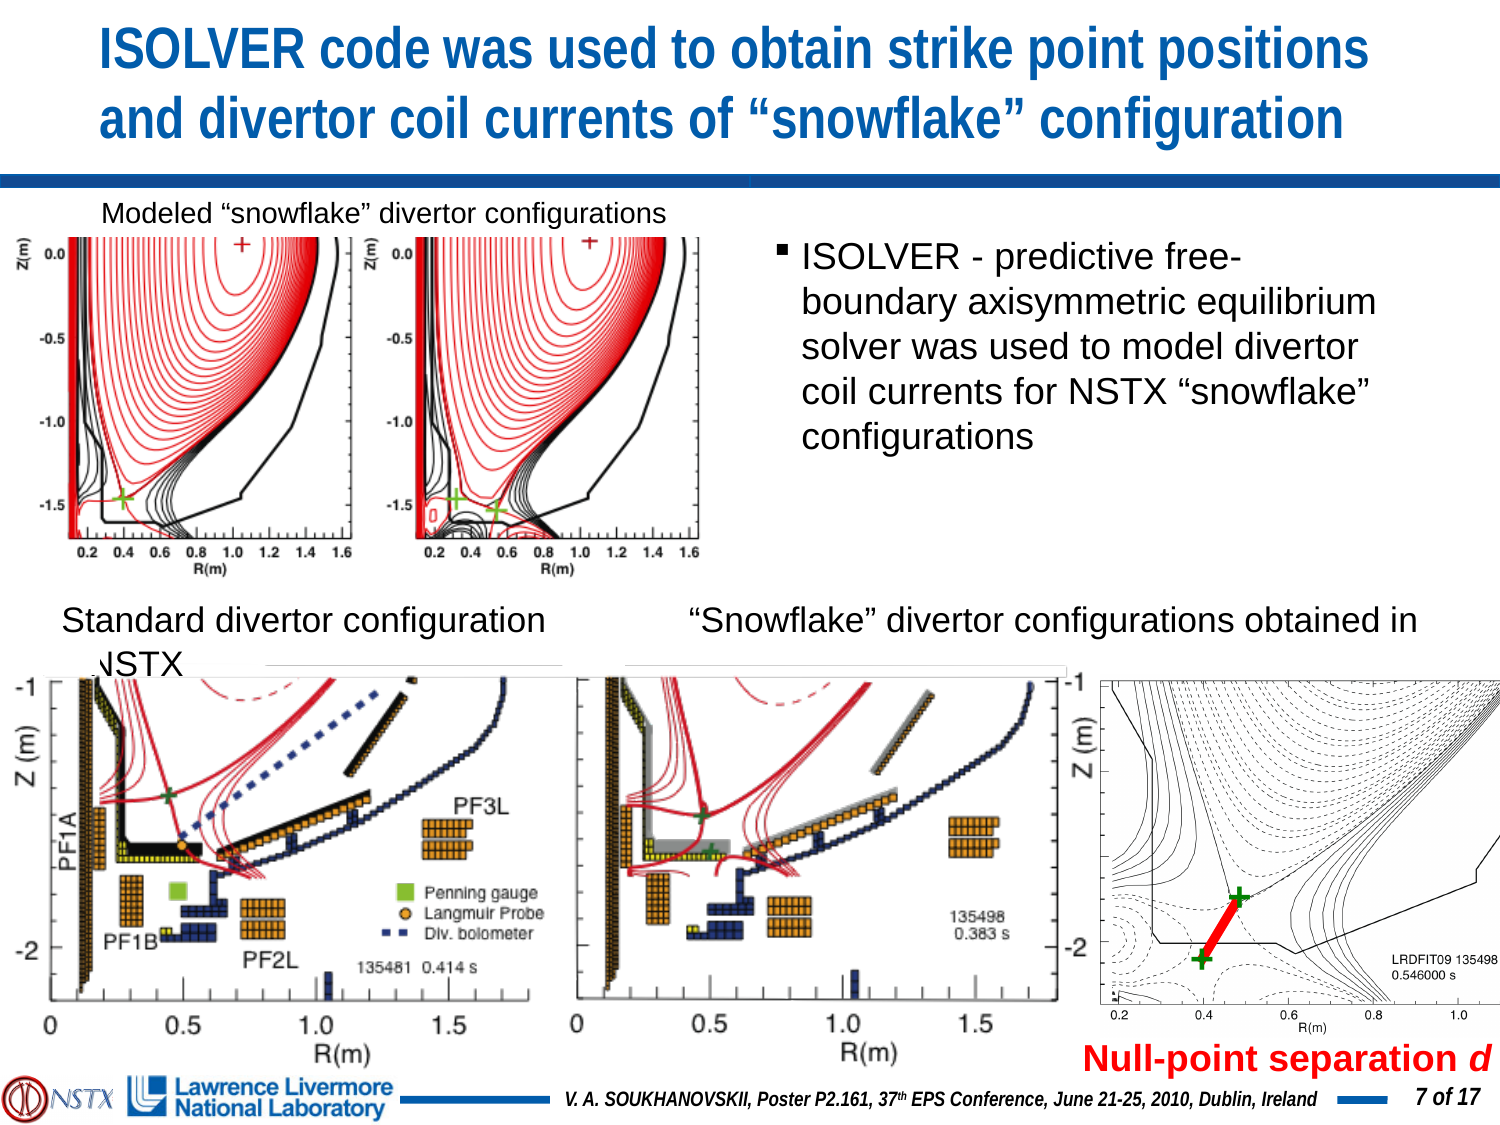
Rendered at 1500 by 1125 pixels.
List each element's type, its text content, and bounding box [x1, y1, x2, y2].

picture [0, 237, 713, 588]
title ISOLVER code was used to obtain strike point positions and divertor coil currents of “snowflake” configuration [99, 24, 1405, 159]
text_box ISOLVER - predictive free-boundary axisymmetric equilibrium solver was used to model divertor coil currents for NSTX “snowflake” configurations [750, 224, 1400, 465]
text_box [1187, 912, 1251, 951]
picture [0, 637, 1500, 1125]
text_box Null-point separation d [1068, 1046, 1500, 1087]
text_box Modeled “snowflake” divertor configurations [86, 187, 683, 235]
text_box Standard divertor configuration “Snowflake” divertor configurations obtained in NSTX [37, 589, 1500, 673]
